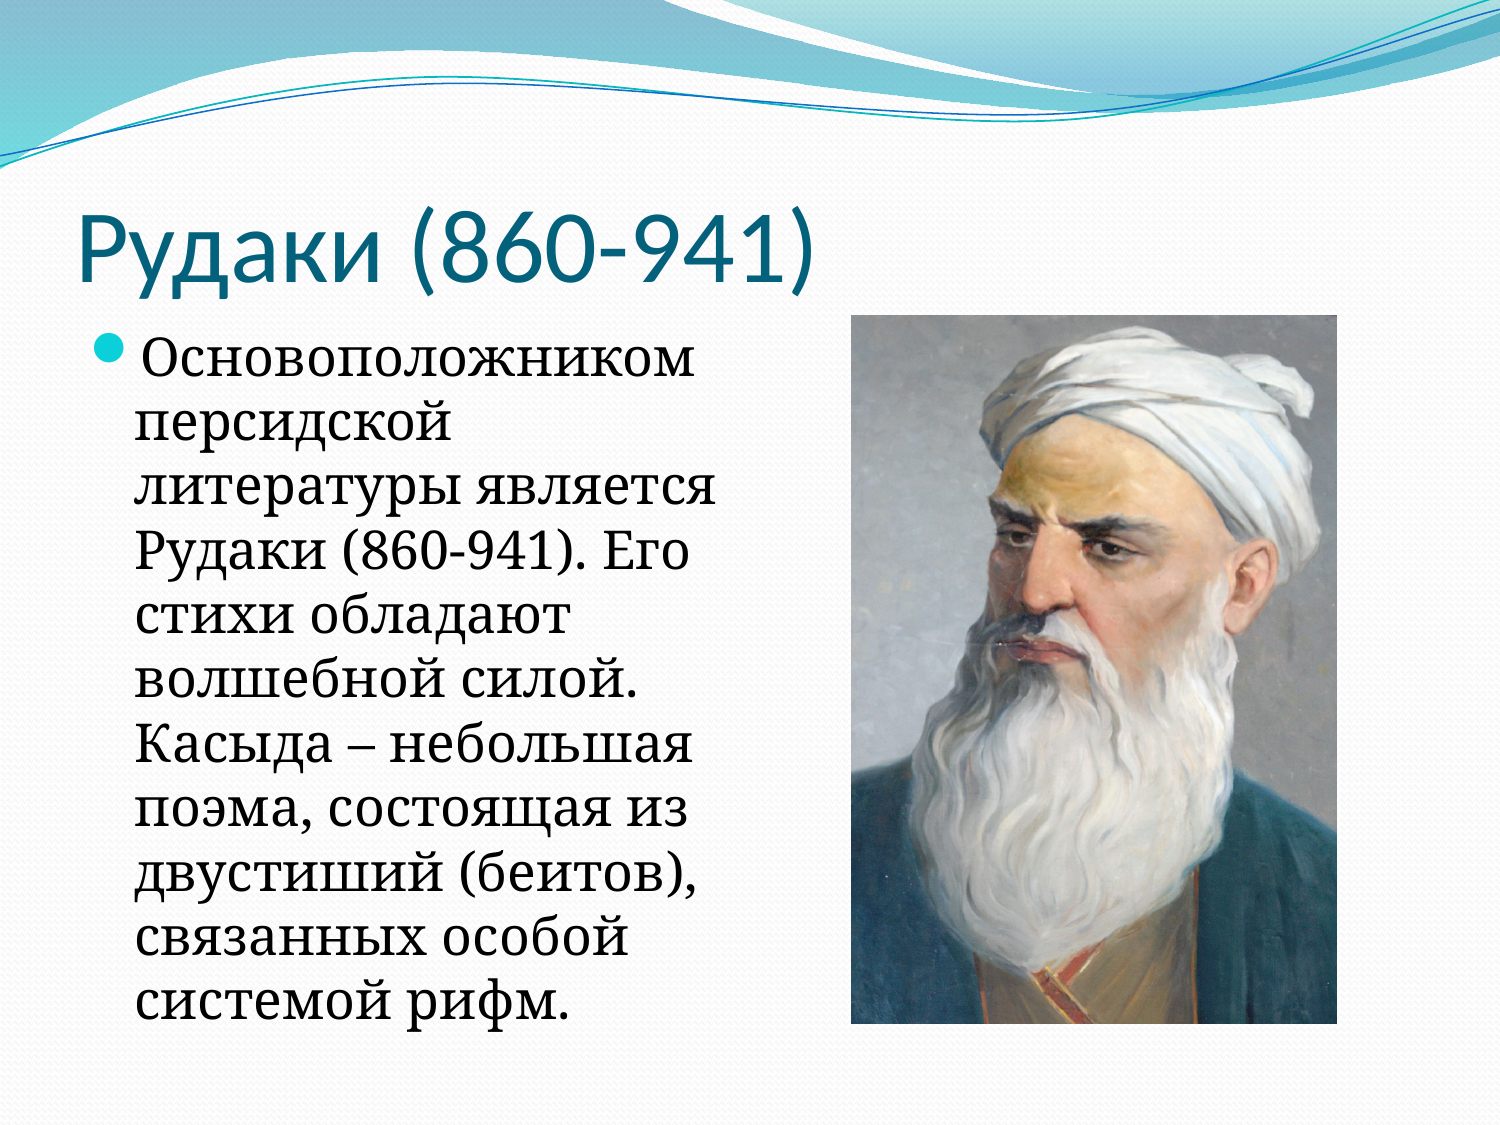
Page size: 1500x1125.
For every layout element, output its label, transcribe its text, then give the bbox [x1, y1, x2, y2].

title Рудаки (860-941) [75, 115, 1425, 303]
list Основоположником персидской литературы является Рудаки (860-941). Его стихи обладают волшебной силой. Касыда – небольшая поэма, состоящая из двустиший (беитов), связанных особой системой рифм. [75, 314, 738, 1043]
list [850, 314, 1337, 1024]
